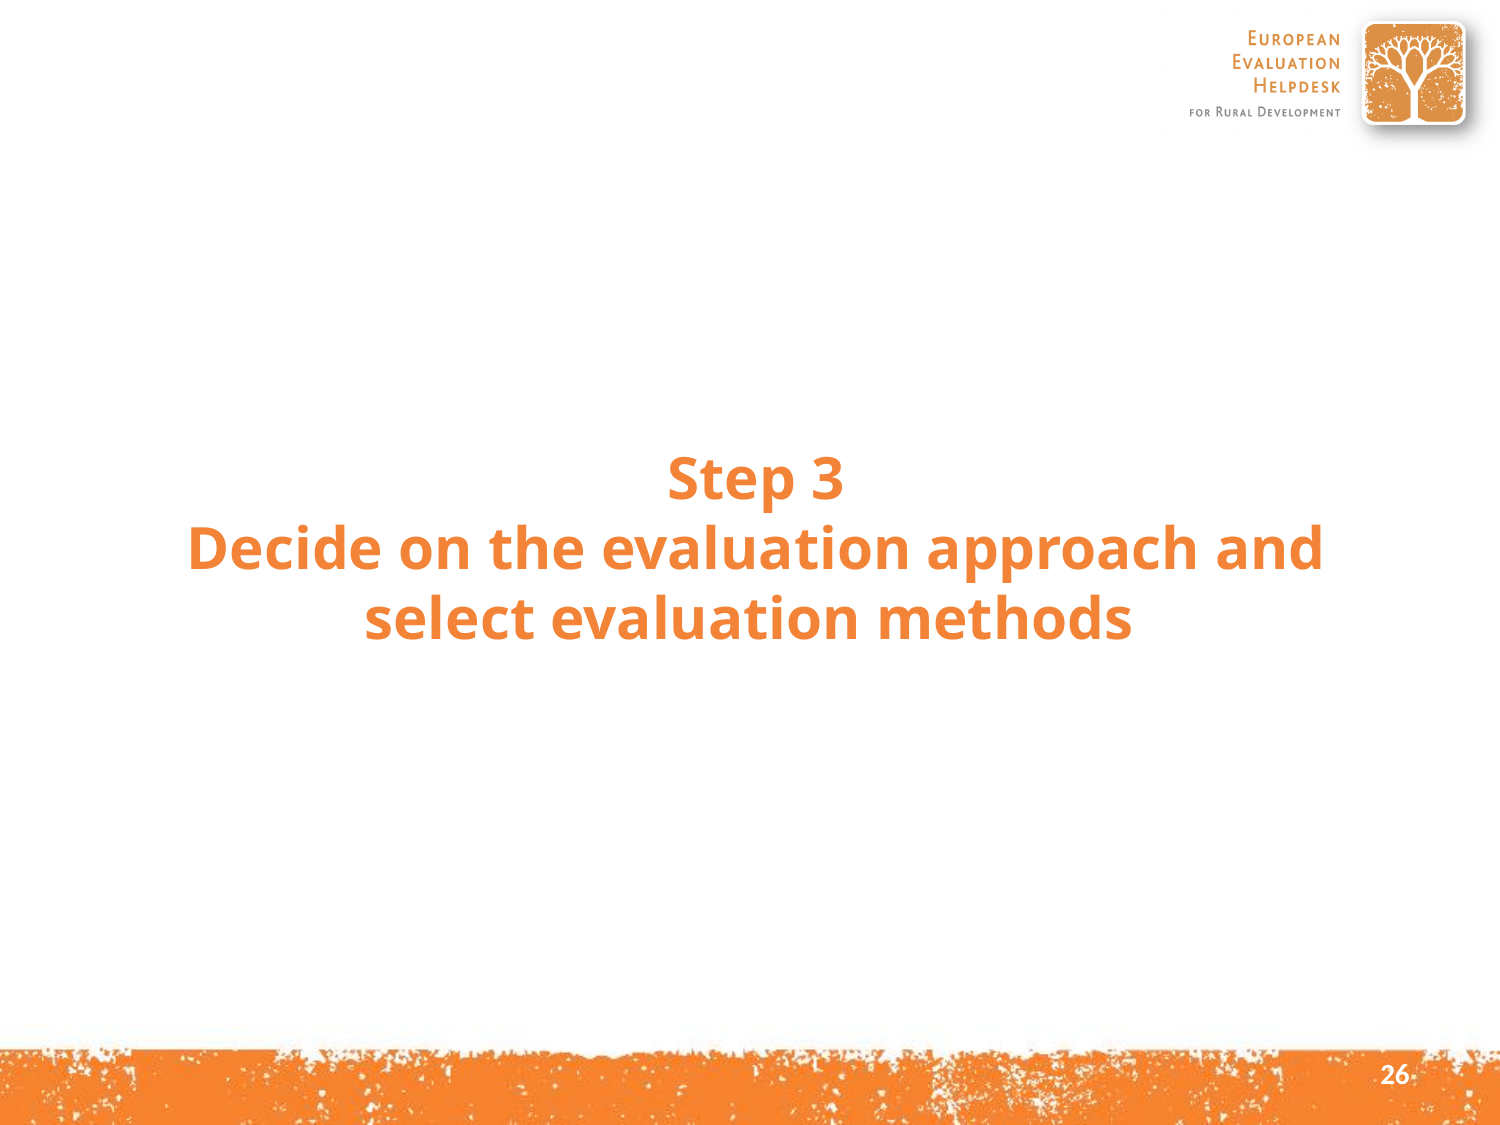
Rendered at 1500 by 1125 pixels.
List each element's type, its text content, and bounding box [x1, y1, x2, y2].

slide_number 26 [1074, 1042, 1425, 1103]
title Step 3 Decide on the evaluation approach and select evaluation methods [164, 424, 1349, 667]
picture [0, 0, 1500, 1125]
